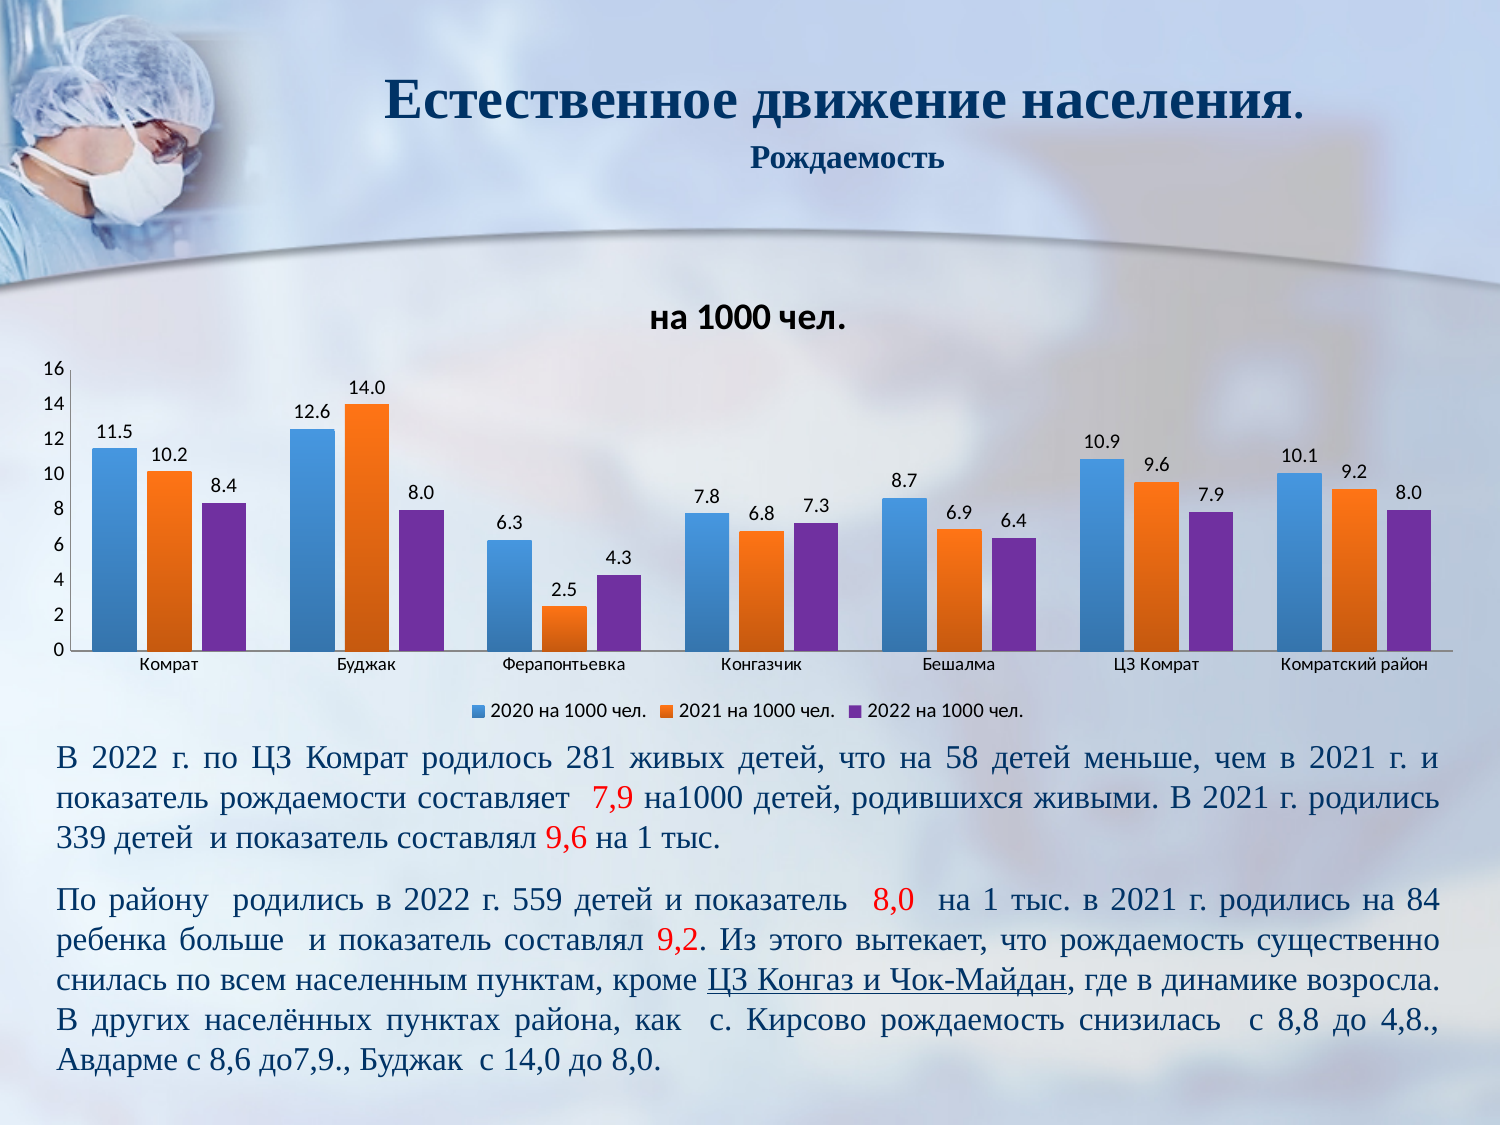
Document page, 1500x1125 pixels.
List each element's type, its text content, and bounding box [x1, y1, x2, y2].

text_box В 2022 г. по ЦЗ Комрат родилось 281 живых детей, что на 58 детей меньше, чем в 2021 г. и показатель рождаемости составляет 7,9 на1000 детей, родившихся живыми. В 2021 г. родились 339 детей и показатель составлял 9,6 на 1 тыс. По району родились в 2022 г. 559 детей и показатель 8,0 на 1 тыс. в 2021 г. родились на 84 ребенка больше и показатель составлял 9,2. Из этого вытекает, что рождаемость существенно снилась по всем населенным пунктам, кроме ЦЗ Конгаз и Чок-Майдан, где в динамике возросла. В других населённых пунктах района, как с. Кирсово рождаемость снизилась с 8,8 до 4,8., Авдарме с 8,6 до7,9., Буджак с 14,0 до 8,0. [41, 736, 1456, 1085]
title Естественное движение населения. Рождаемость [230, 24, 1459, 200]
picture [0, 0, 1500, 1125]
chart [13, 273, 1483, 729]
